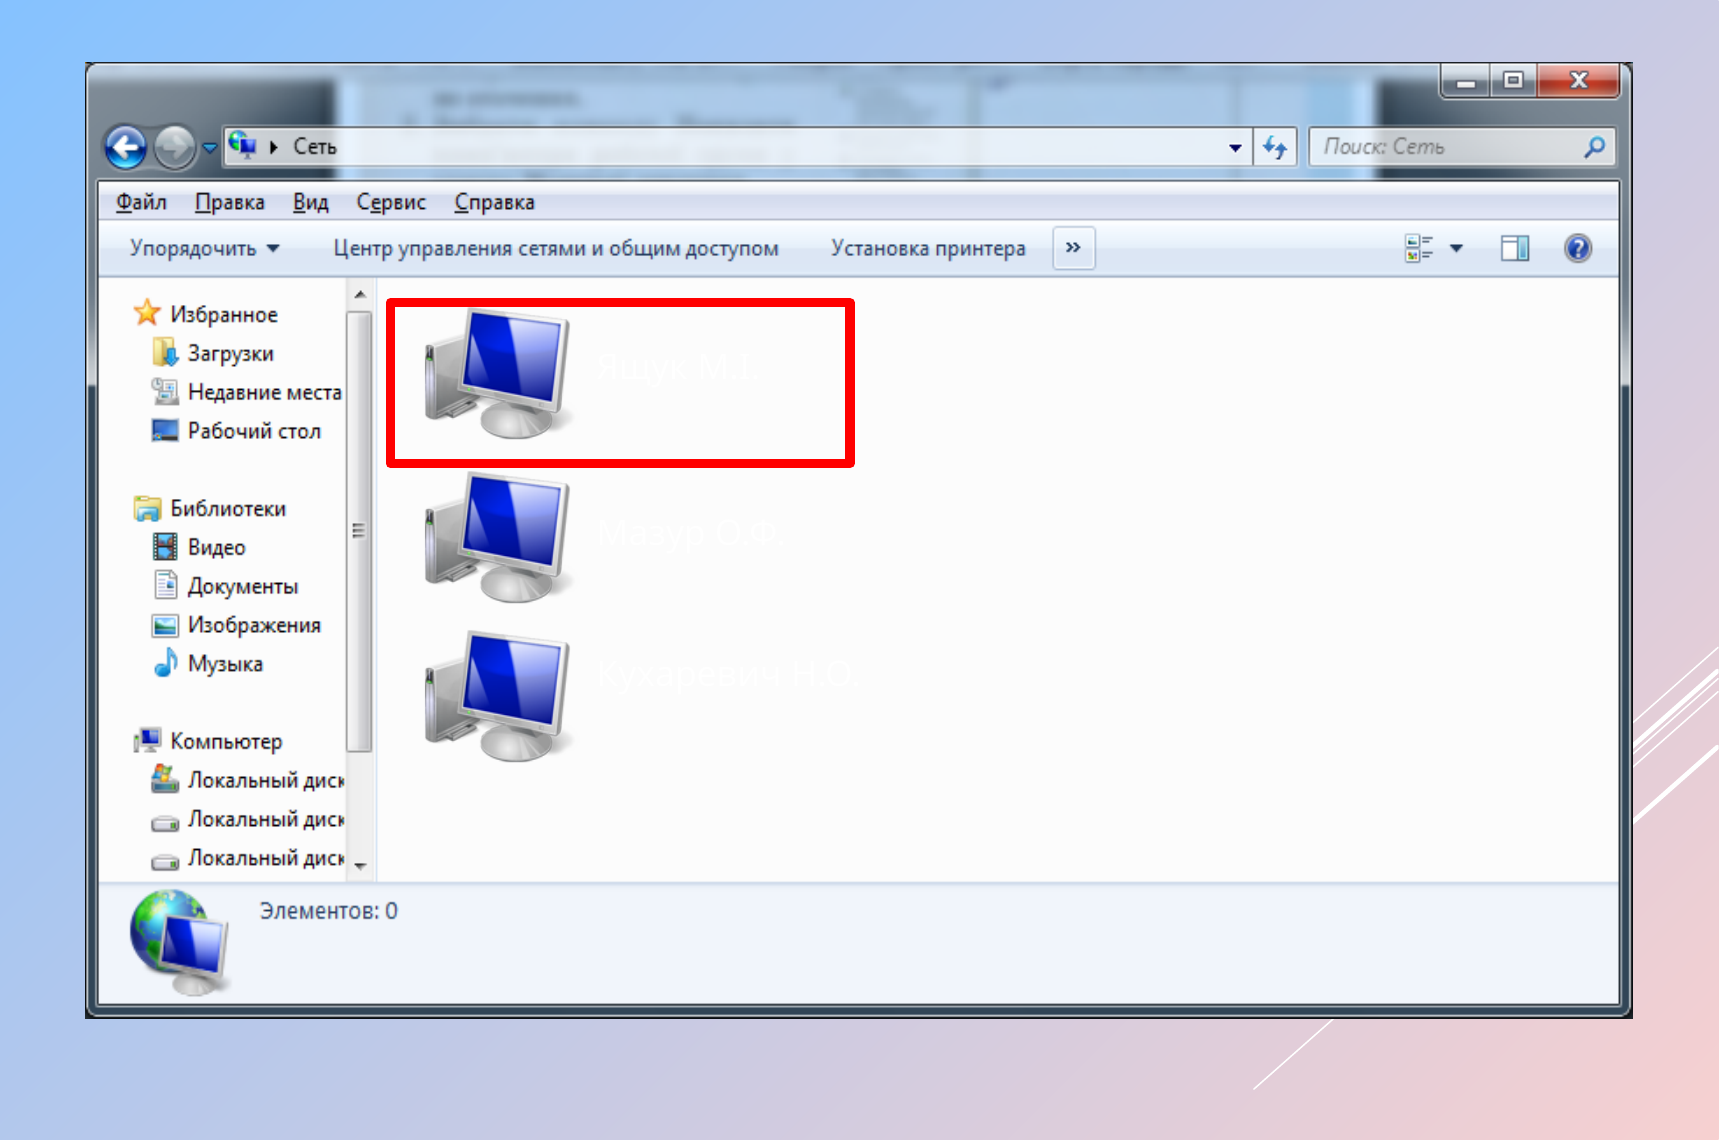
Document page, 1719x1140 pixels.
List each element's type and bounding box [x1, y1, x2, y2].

text_box [84, 62, 1633, 1019]
